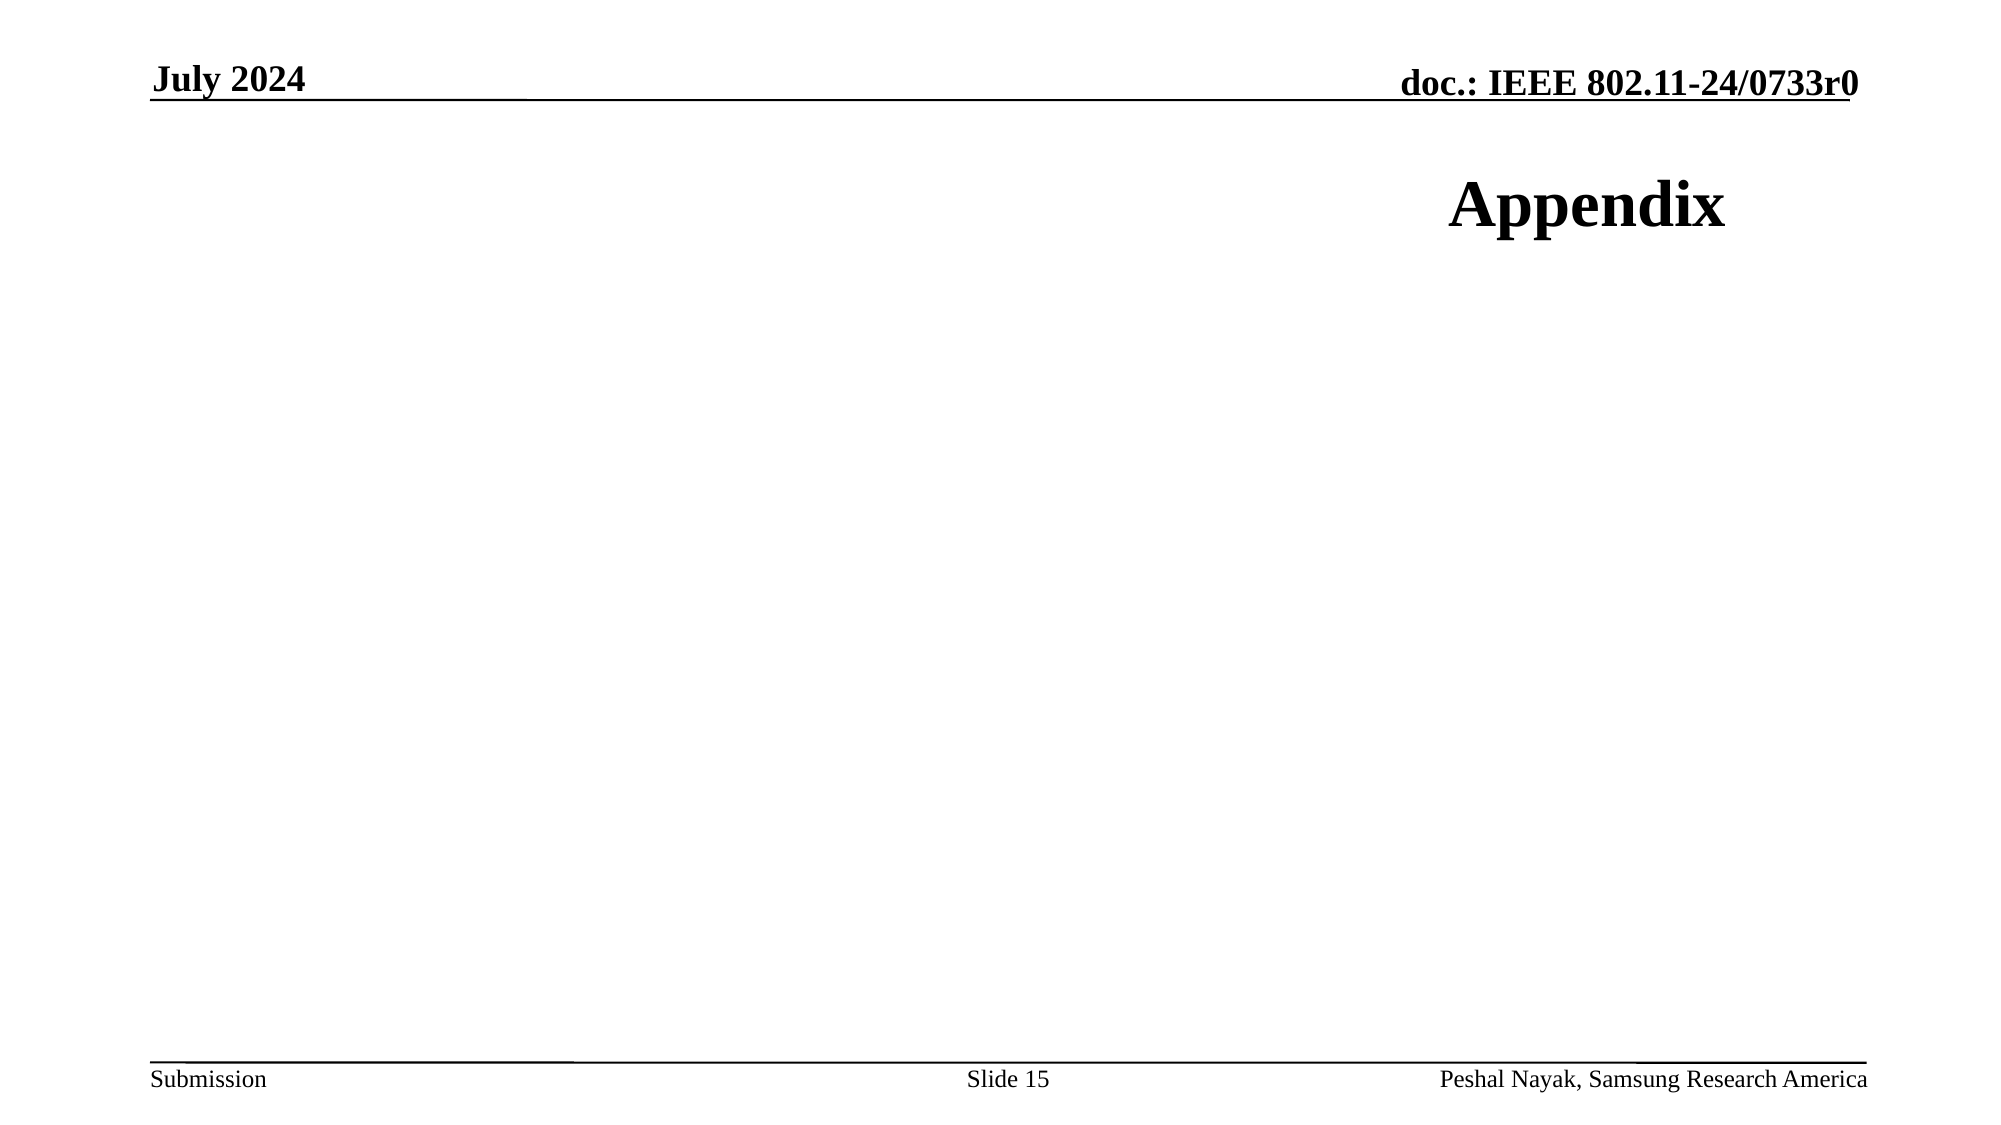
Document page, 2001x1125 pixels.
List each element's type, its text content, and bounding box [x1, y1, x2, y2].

footer Peshal Nayak, Samsung Research America [1171, 1061, 1869, 1093]
slide_number Slide 15 [950, 1061, 1067, 1123]
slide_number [152, 54, 563, 100]
title Appendix [1324, 112, 1850, 288]
